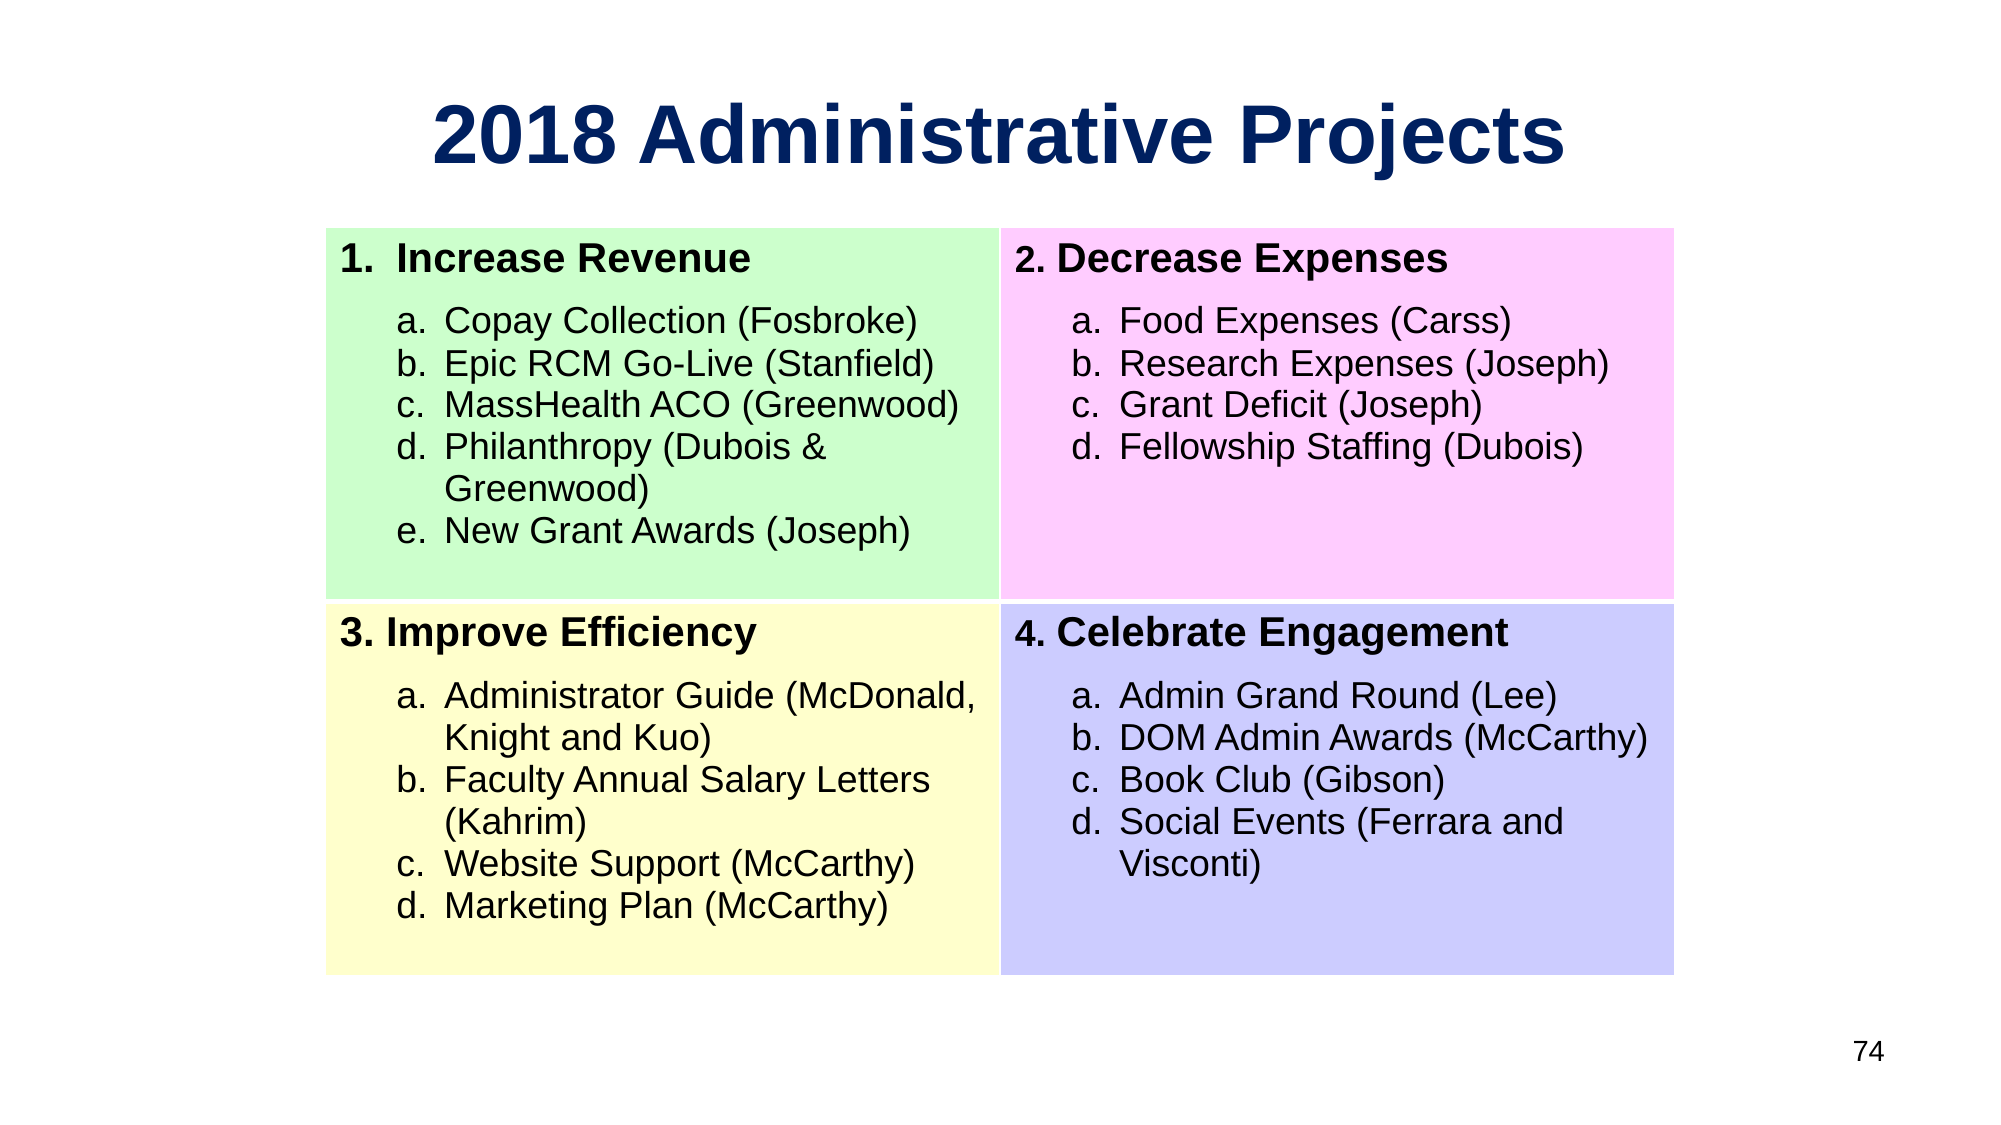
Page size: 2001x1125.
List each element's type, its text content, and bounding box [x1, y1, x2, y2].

table_cell 3. Improve Efficiency Administrator Guide (McDonald, Knight and Kuo) Faculty Annual Salary Letters (Kahrim) Website Support (McCarthy) Marketing Plan (McCarthy) [326, 604, 999, 975]
table_header 2. Decrease Expenses Food Expenses (Carss) Research Expenses (Joseph) Grant Deficit (Joseph) Fellowship Staffing (Dubois) [1001, 228, 1674, 599]
table_header Increase Revenue Copay Collection (Fosbroke) Epic RCM Go-Live (Stanfield) MassHealth ACO (Greenwood) Philanthropy (Dubois & Greenwood) New Grant Awards (Joseph) [326, 228, 999, 599]
slide_number 74 [1433, 1024, 1900, 1103]
table_cell 4. Celebrate Engagement Admin Grand Round (Lee) DOM Admin Awards (McCarthy) Book Club (Gibson) Social Events (Ferrara and Visconti) [1001, 604, 1674, 975]
title 2018 Administrative Projects [324, 36, 1675, 225]
